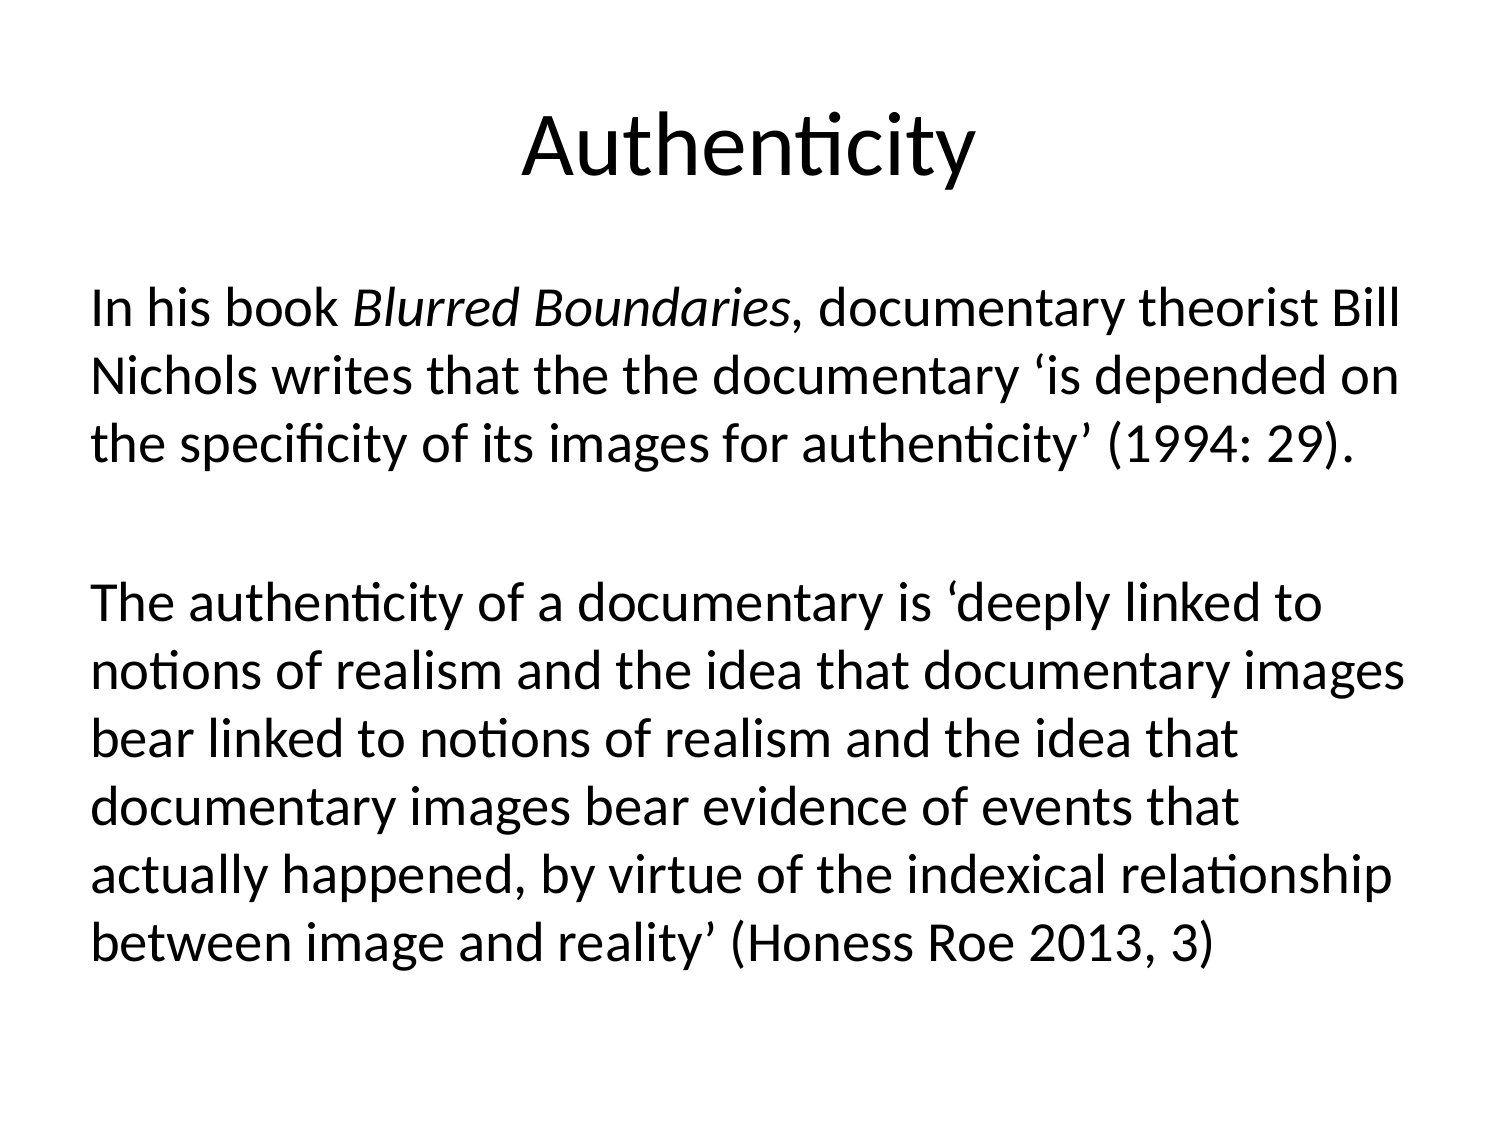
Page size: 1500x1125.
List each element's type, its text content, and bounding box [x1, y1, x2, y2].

title Authenticity [75, 45, 1425, 233]
list In his book Blurred Boundaries, documentary theorist Bill Nichols writes that the the documentary ‘is depended on the specificity of its images for authenticity’ (1994: 29). The authenticity of a documentary is ‘deeply linked to notions of realism and the idea that documentary images bear linked to notions of realism and the idea that documentary images bear evidence of events that actually happened, by virtue of the indexical relationship between image and reality’ (Honess Roe 2013, 3) [75, 262, 1425, 1005]
